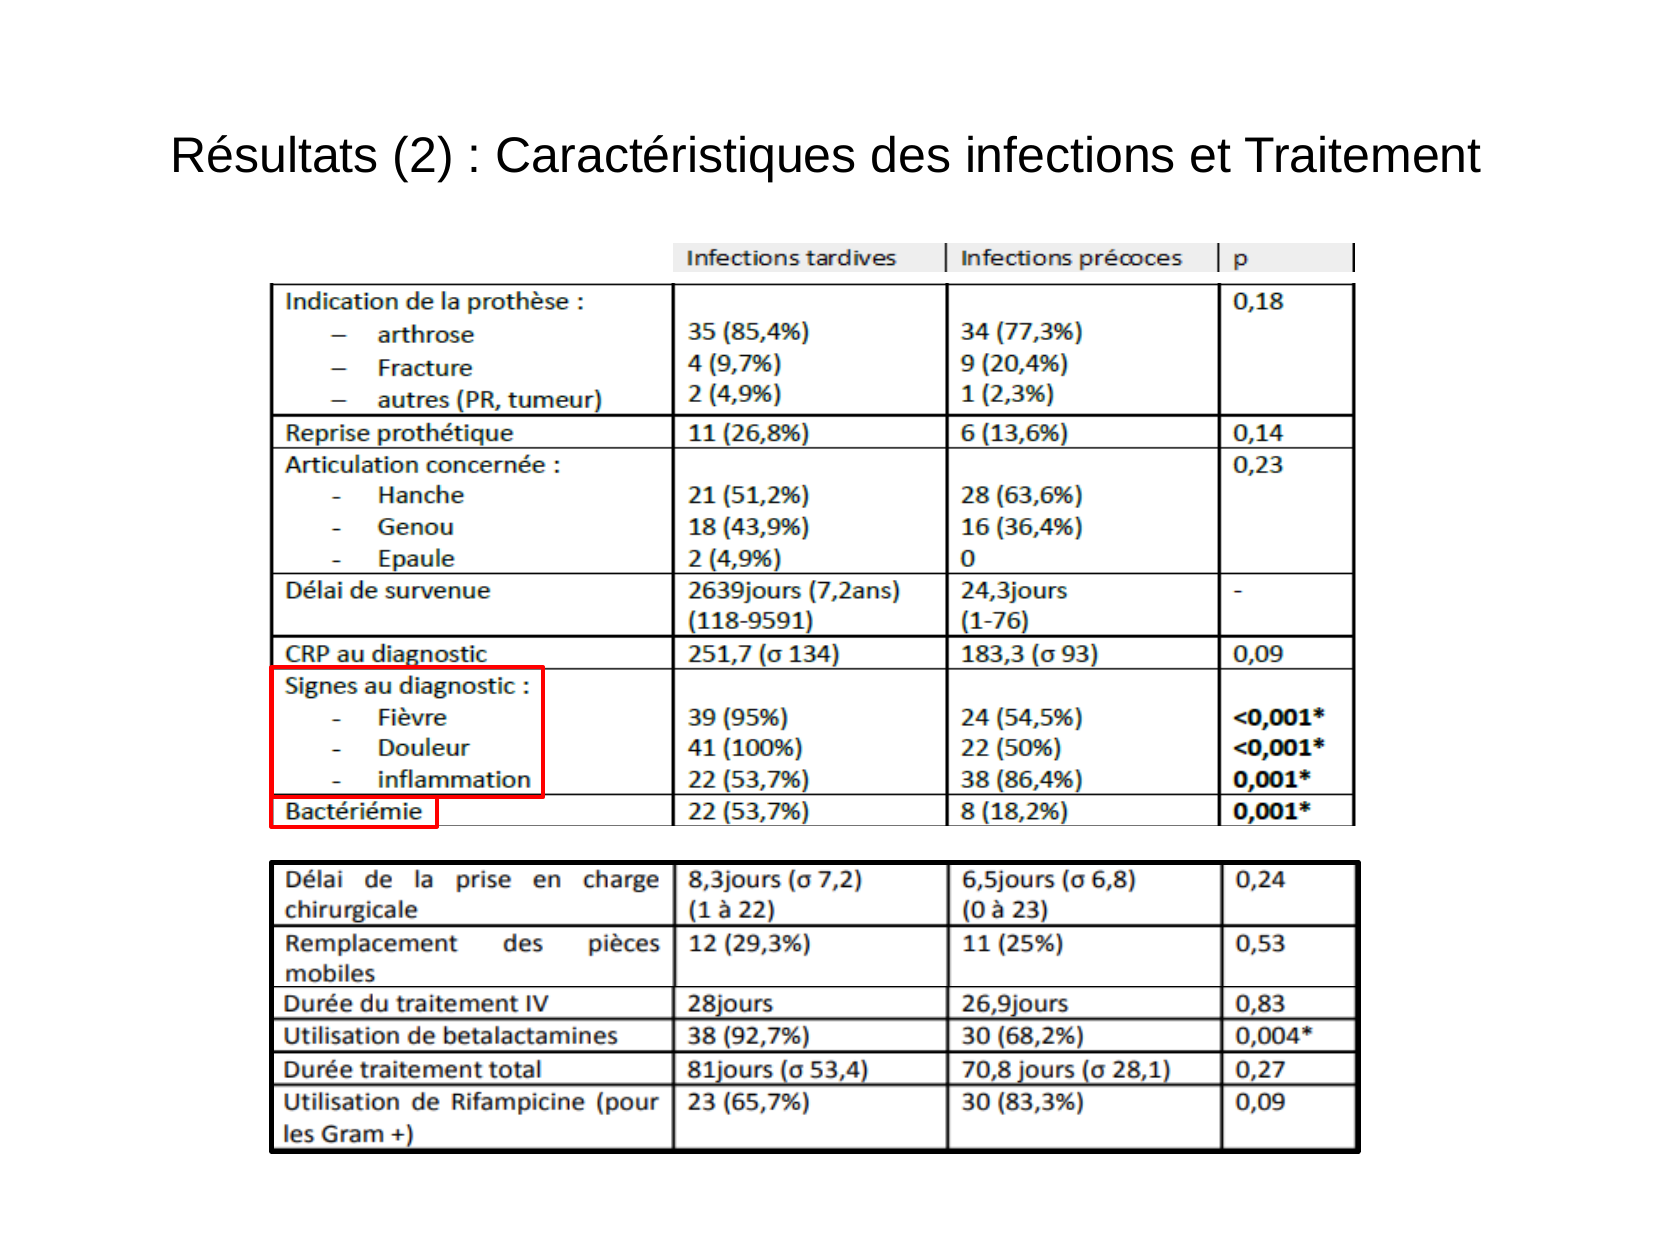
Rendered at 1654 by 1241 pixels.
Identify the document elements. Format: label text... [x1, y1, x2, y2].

picture [672, 243, 1355, 272]
picture [271, 861, 1359, 1152]
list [265, 283, 1359, 827]
title Résultats (2) : Caractéristiques des infections et Traitement [82, 49, 1571, 257]
